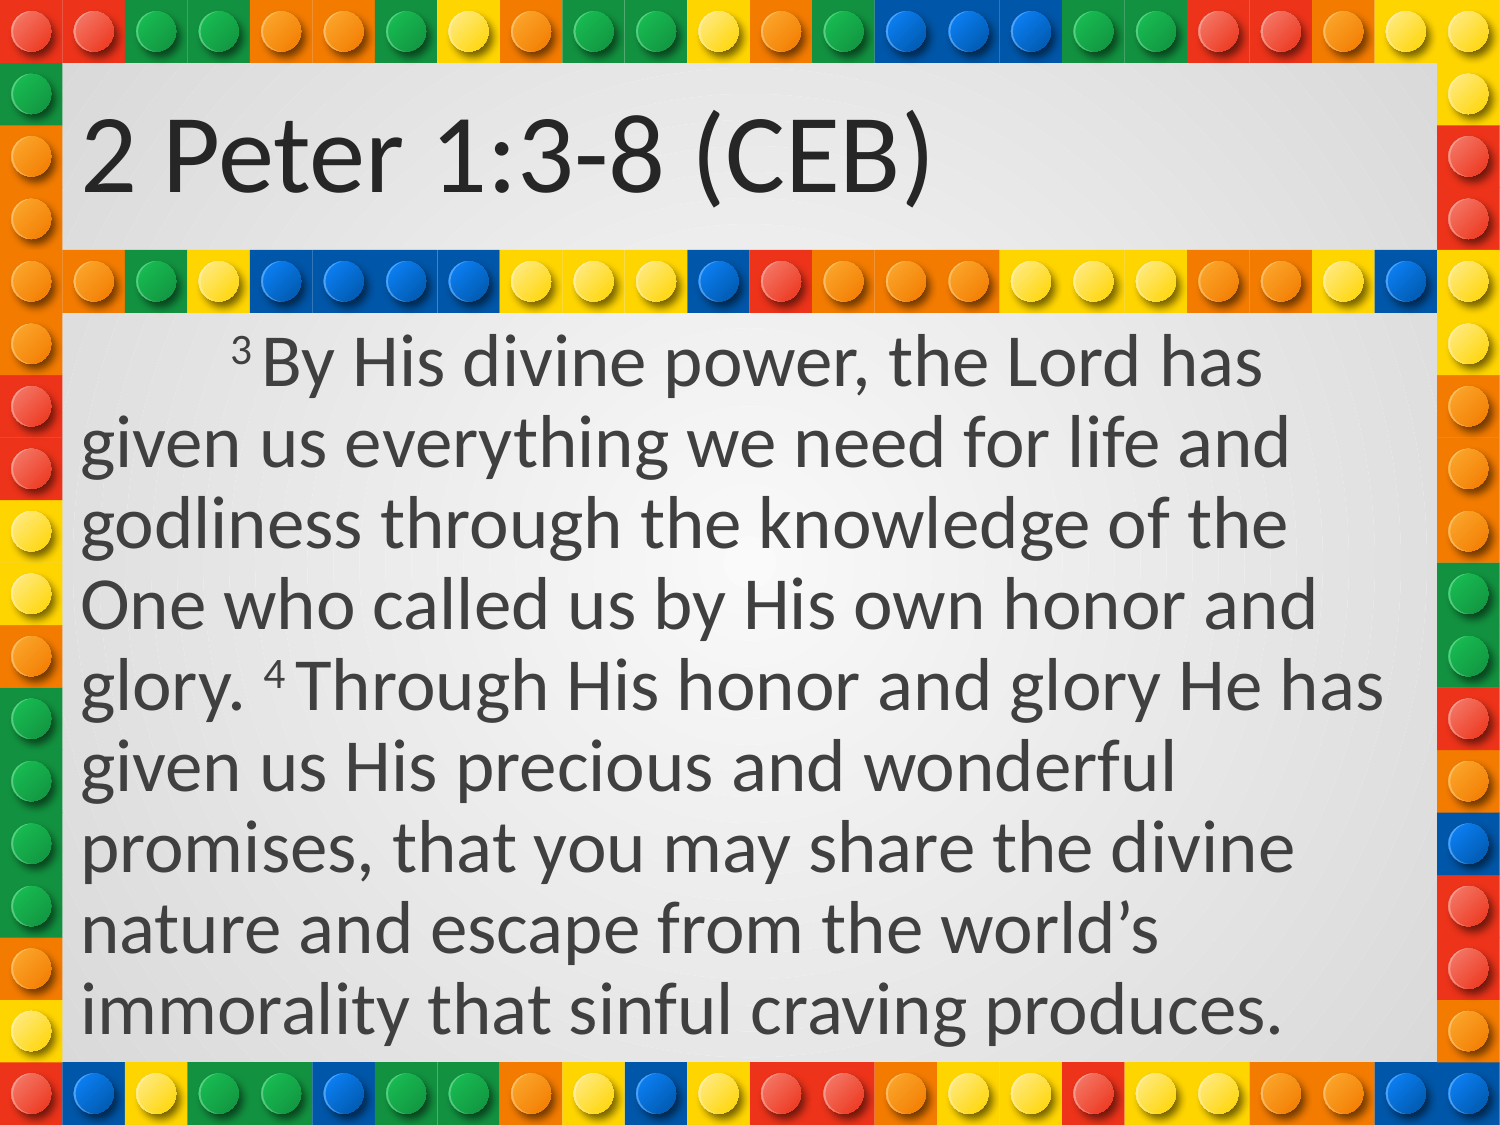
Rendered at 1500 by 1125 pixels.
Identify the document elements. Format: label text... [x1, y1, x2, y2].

list 3 By His divine power, the Lord has given us everything we need for life and godliness through the knowledge of the One who called us by His own honor and glory. 4 Through His honor and glory He has given us His precious and wonderful promises, that you may share the divine nature and escape from the world’s immorality that sinful craving produces. [64, 314, 1436, 899]
title 2 Peter 1:3-8 (CEB) [64, 86, 1397, 227]
